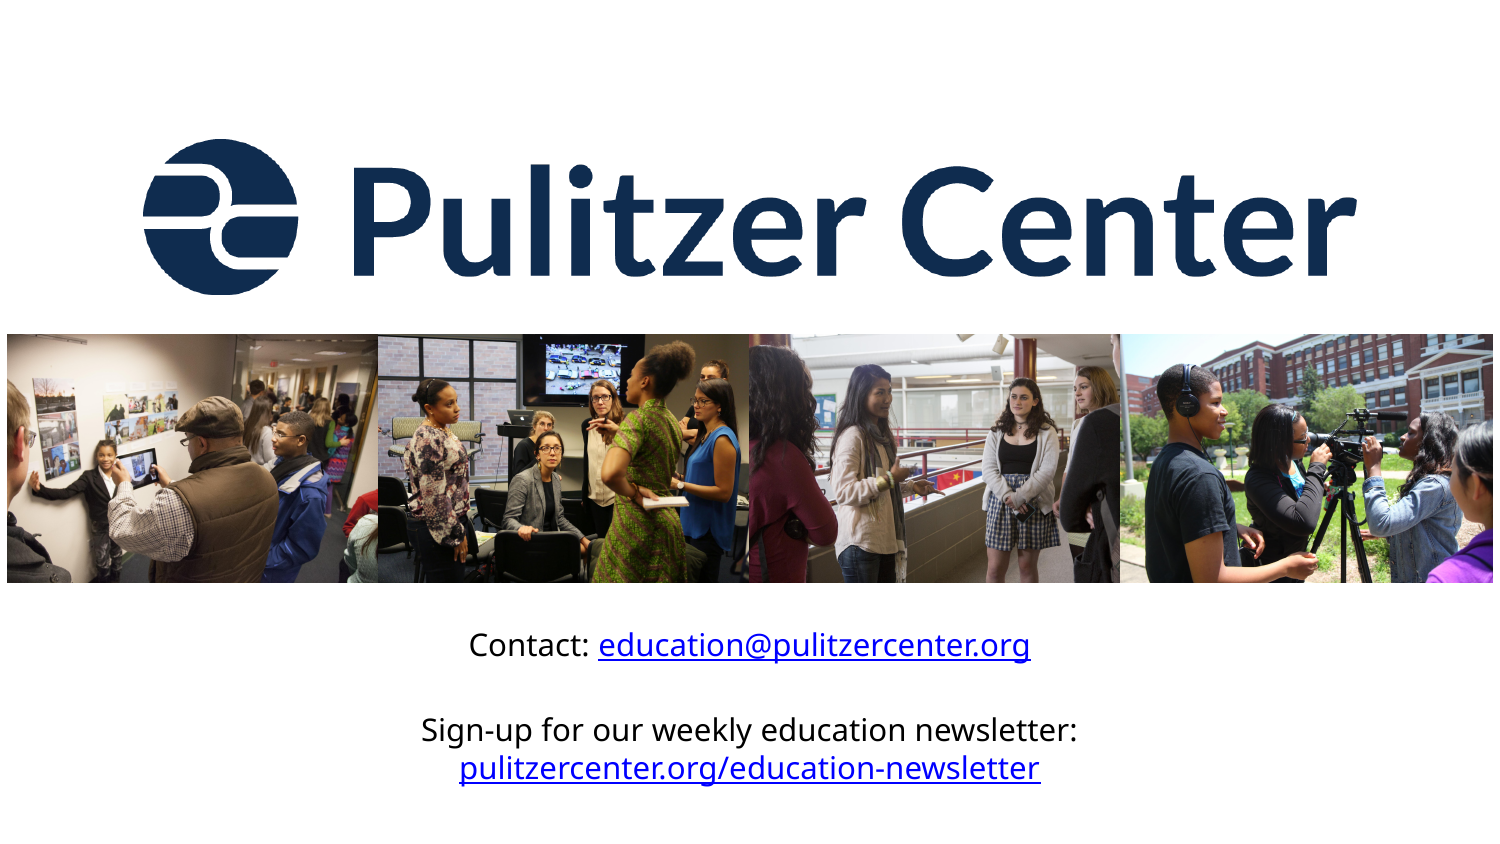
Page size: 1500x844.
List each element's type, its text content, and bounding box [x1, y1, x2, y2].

picture [143, 138, 1357, 295]
subtitle Contact: education@pulitzercenter.org Sign-up for our weekly education newsletter: pulitzercenter.org/education-newsletter [109, 621, 1391, 818]
picture [6, 333, 1493, 583]
